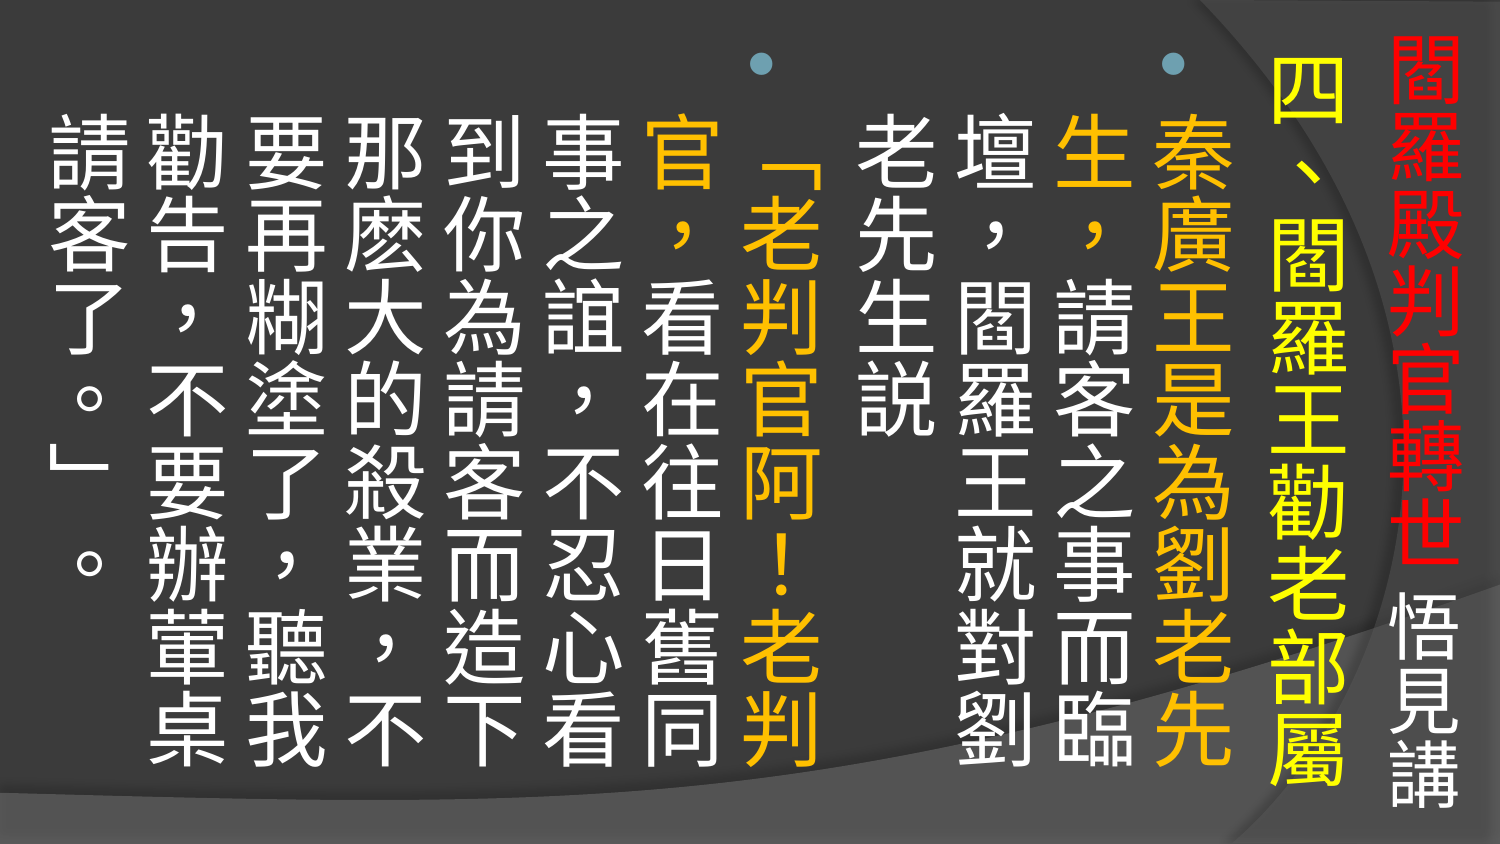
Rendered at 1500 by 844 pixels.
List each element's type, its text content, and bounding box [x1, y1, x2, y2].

list 四、閻羅王勸老部屬 秦廣王是為劉老先生，請客之事而臨壇，閻羅王就對劉老先生説 「老判官阿！老判官，看在往日舊同事之誼，不忍心看到你為請客而造下那麽大的殺業，不要再糊塗了，聽我勸告，不要辦葷桌請客了。」。 [29, 27, 1365, 820]
title 閻羅殿判官轉世 悟見講 [1364, 21, 1483, 820]
